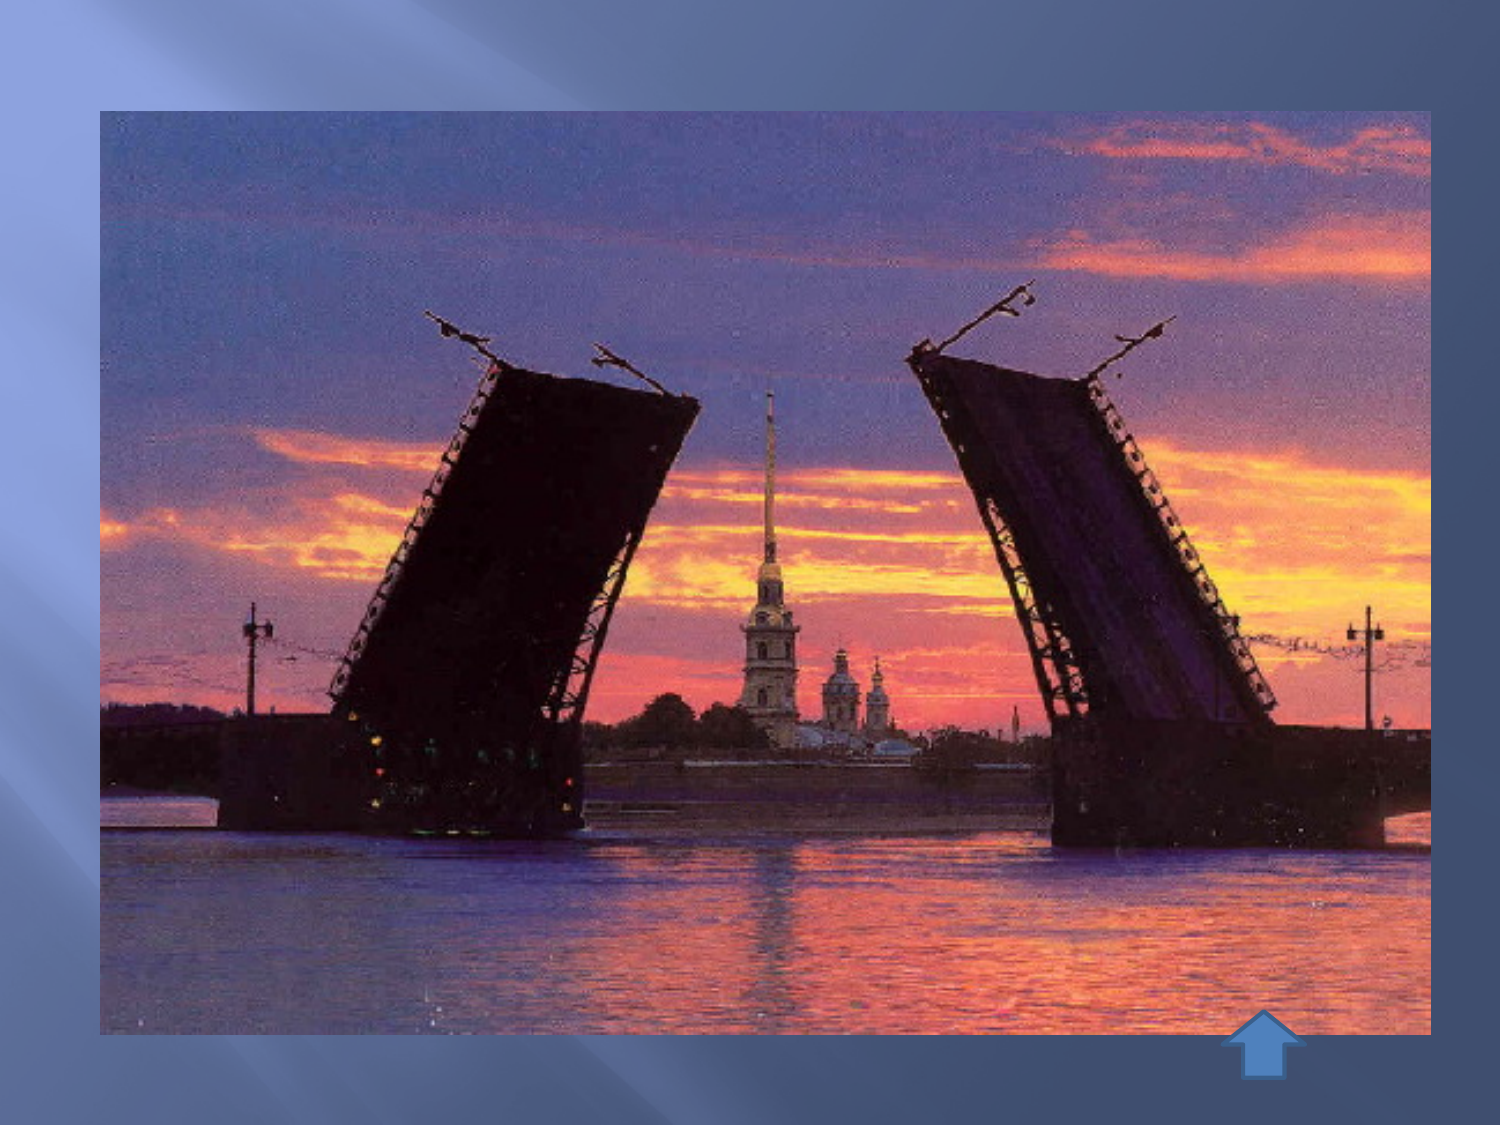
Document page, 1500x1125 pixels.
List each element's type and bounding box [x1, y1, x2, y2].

picture [100, 111, 1431, 1036]
